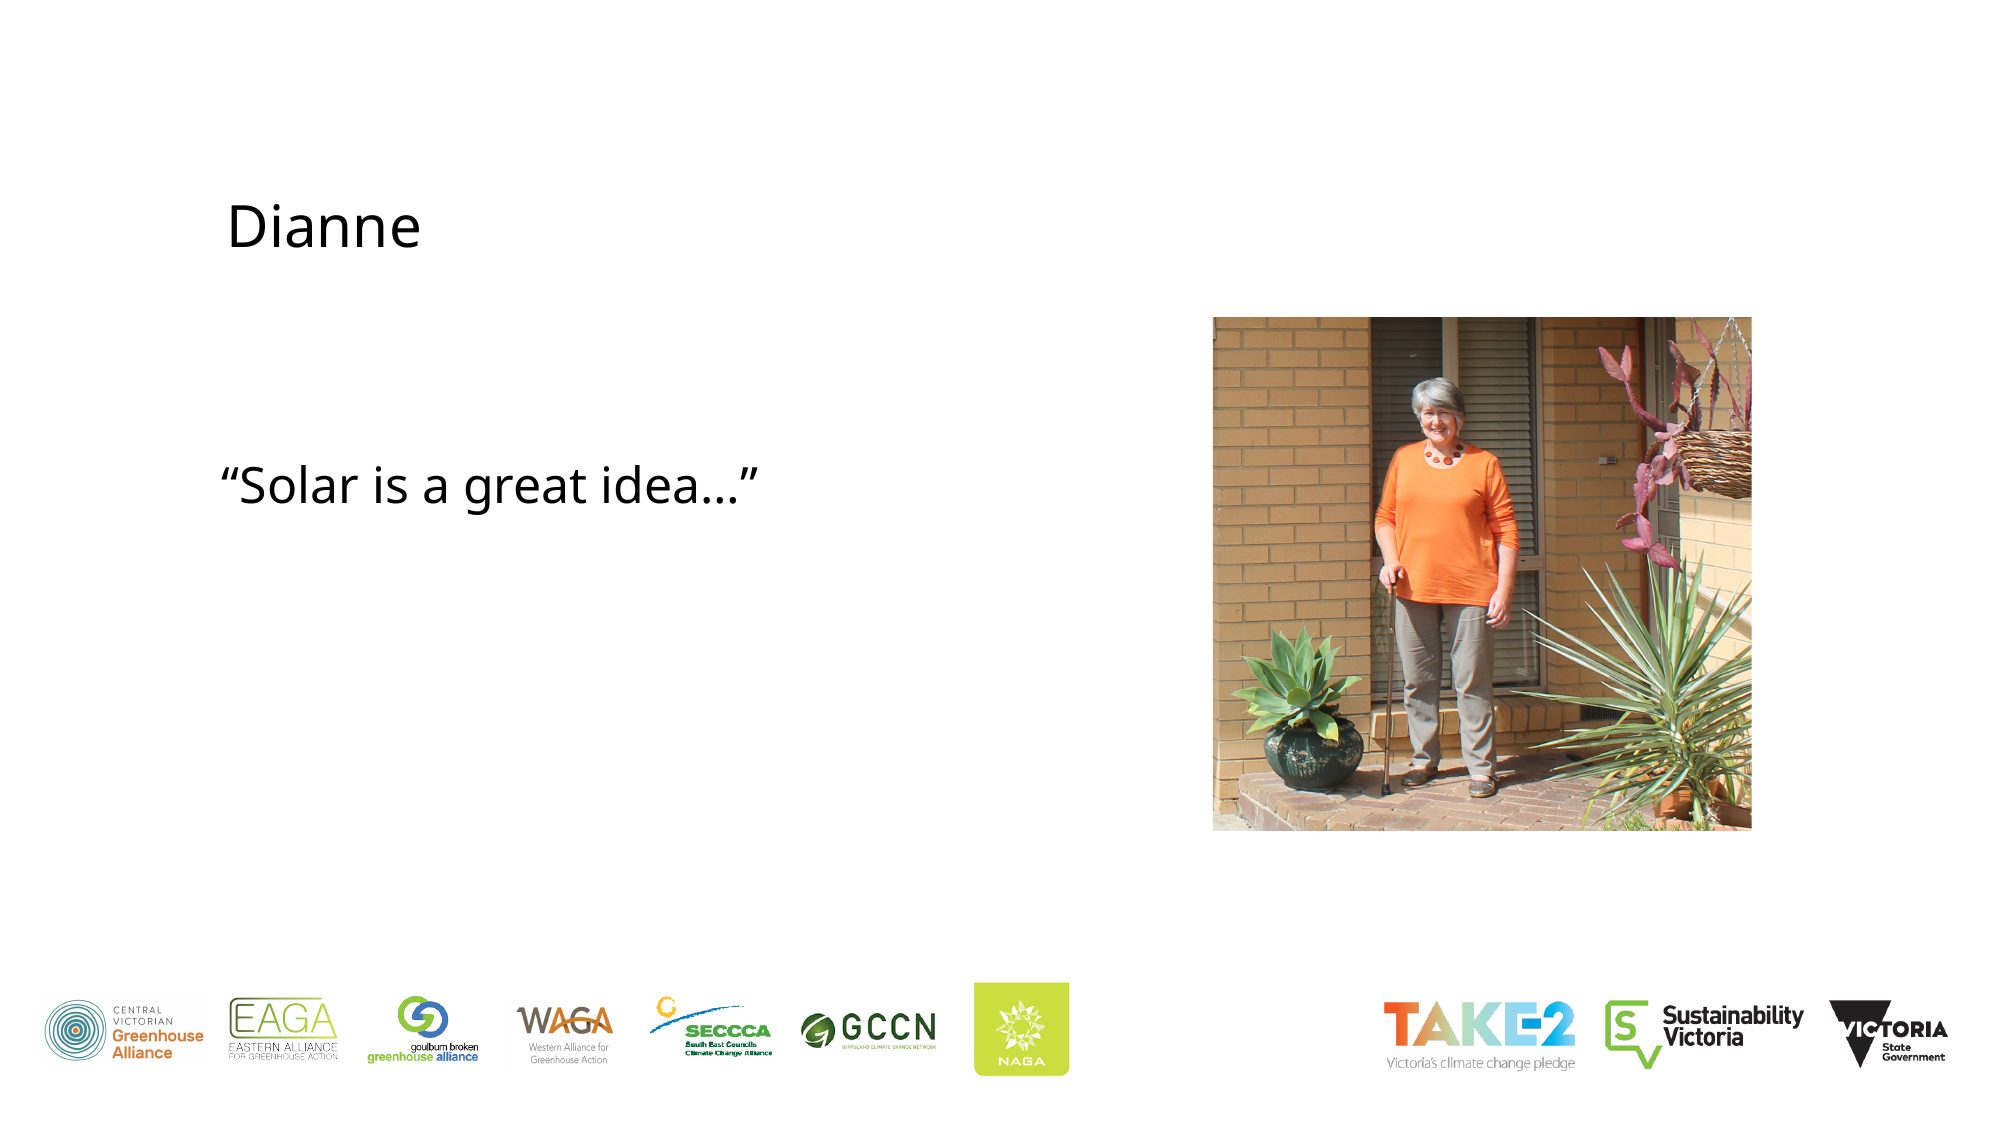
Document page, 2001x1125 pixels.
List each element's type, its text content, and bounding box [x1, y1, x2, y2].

picture [973, 981, 1070, 1077]
picture [1358, 976, 1971, 1092]
text_box Dianne [211, 182, 437, 267]
picture [219, 987, 348, 1071]
picture [40, 996, 209, 1065]
picture [505, 993, 630, 1076]
picture [649, 996, 782, 1077]
text_box “Solar is a great idea…” [206, 357, 819, 521]
picture [363, 994, 483, 1065]
picture [1212, 317, 1752, 831]
picture [801, 1013, 936, 1052]
